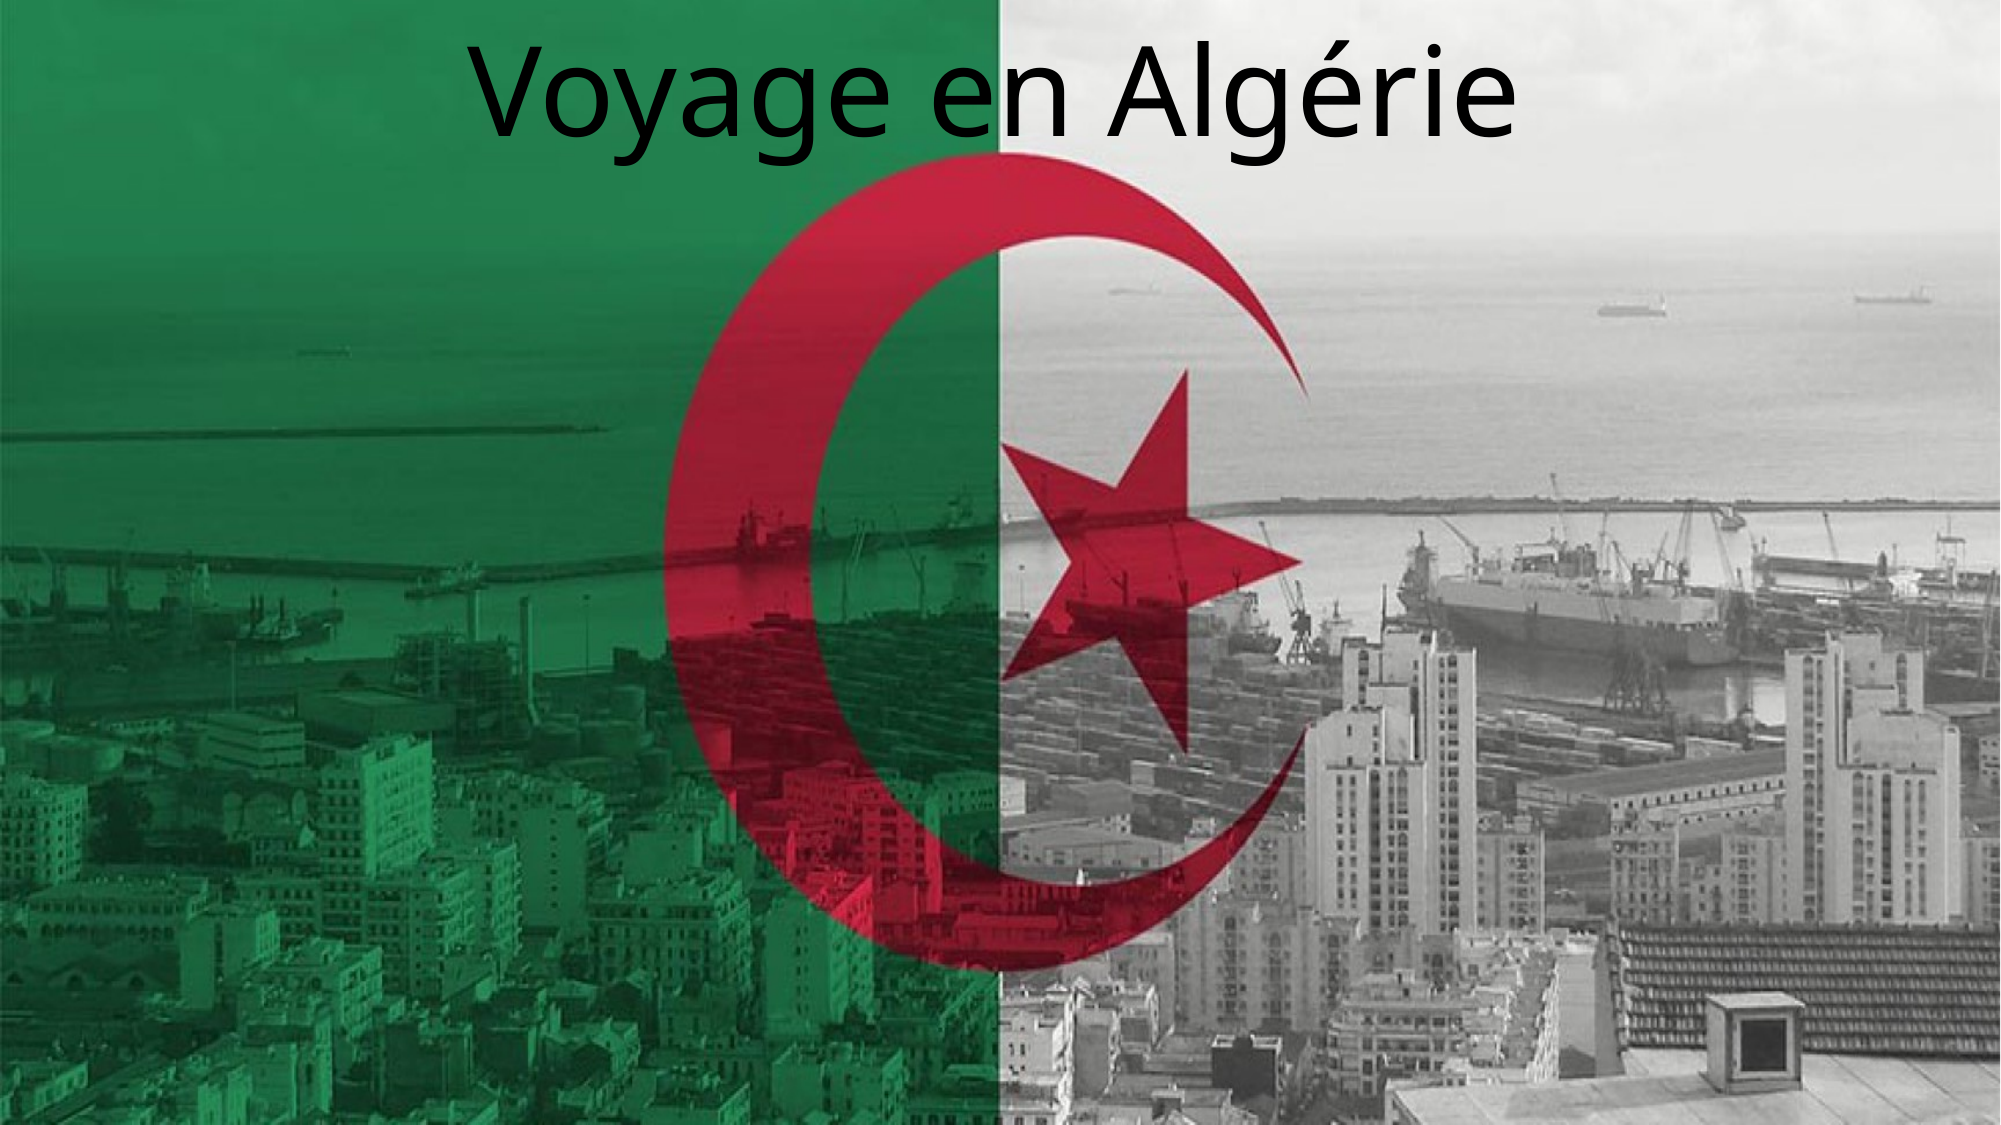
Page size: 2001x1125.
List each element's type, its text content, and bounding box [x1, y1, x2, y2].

picture [0, 0, 2001, 1125]
title Voyage en Algérie [177, 0, 1844, 172]
